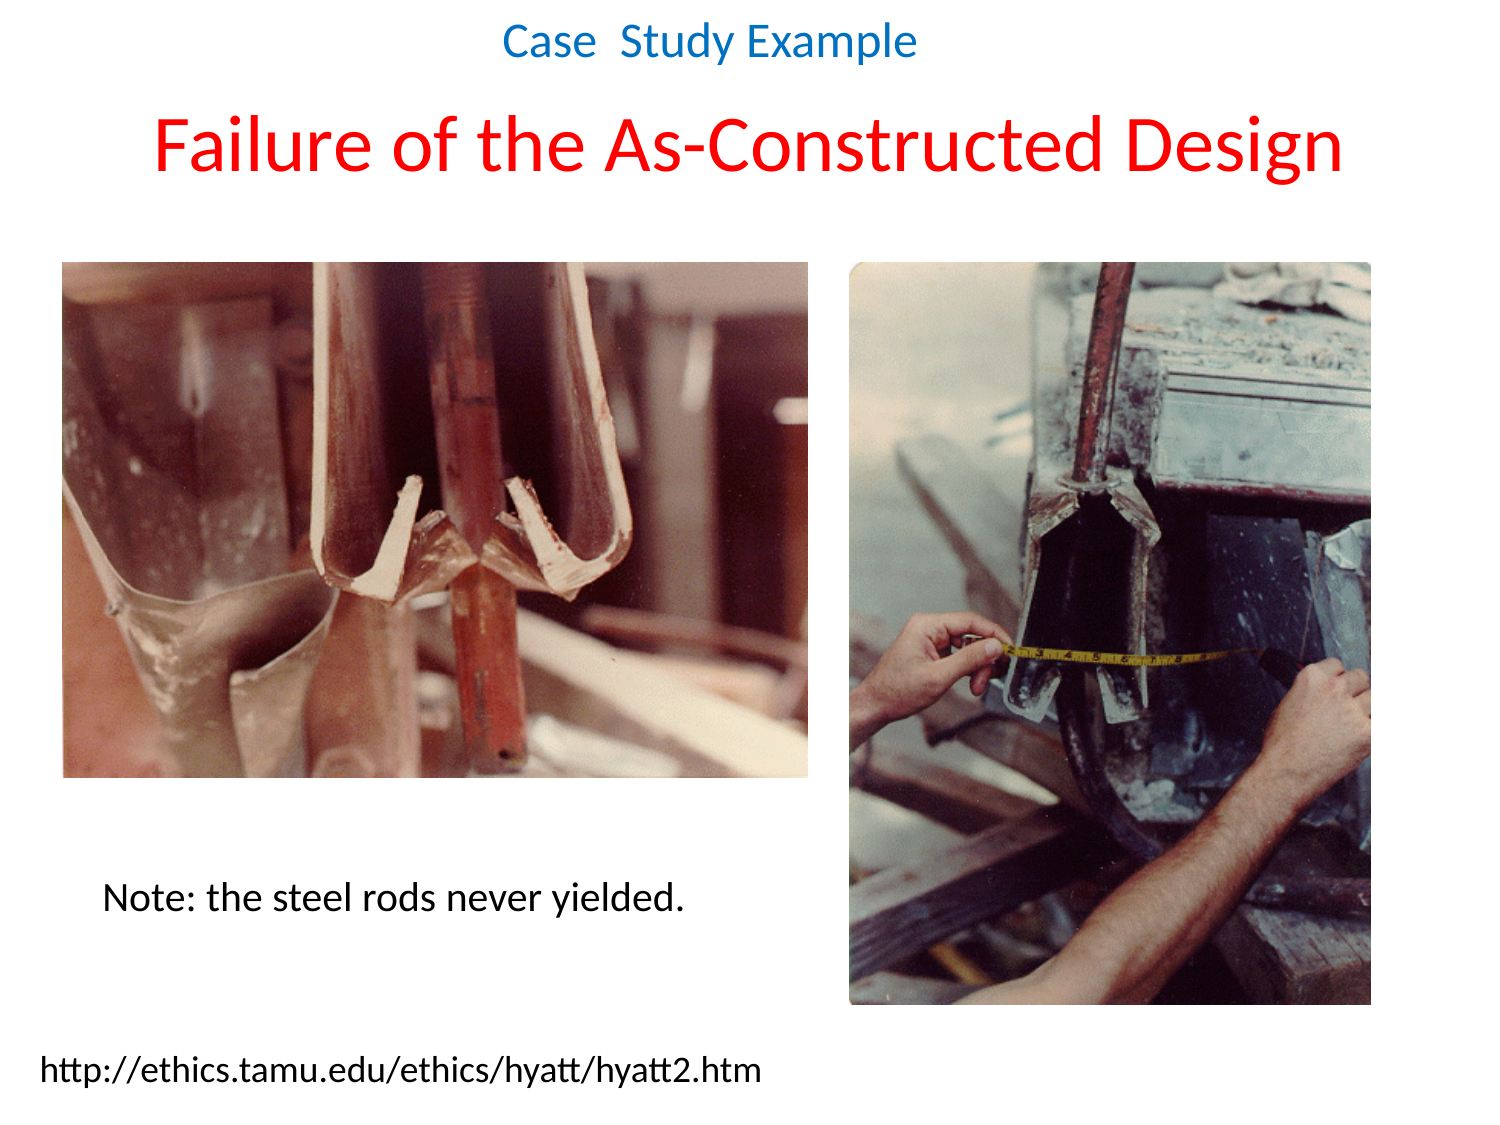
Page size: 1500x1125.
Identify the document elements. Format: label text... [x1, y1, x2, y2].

text_box Case Study Example [487, 0, 1100, 75]
text_box Note: the steel rods never yielded. [87, 862, 844, 928]
text_box http://ethics.tamu.edu/ethics/hyatt/hyatt2.htm [24, 1037, 850, 1098]
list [849, 262, 1372, 1006]
picture [62, 262, 809, 779]
title Failure of the As-Constructed Design [75, 45, 1425, 233]
